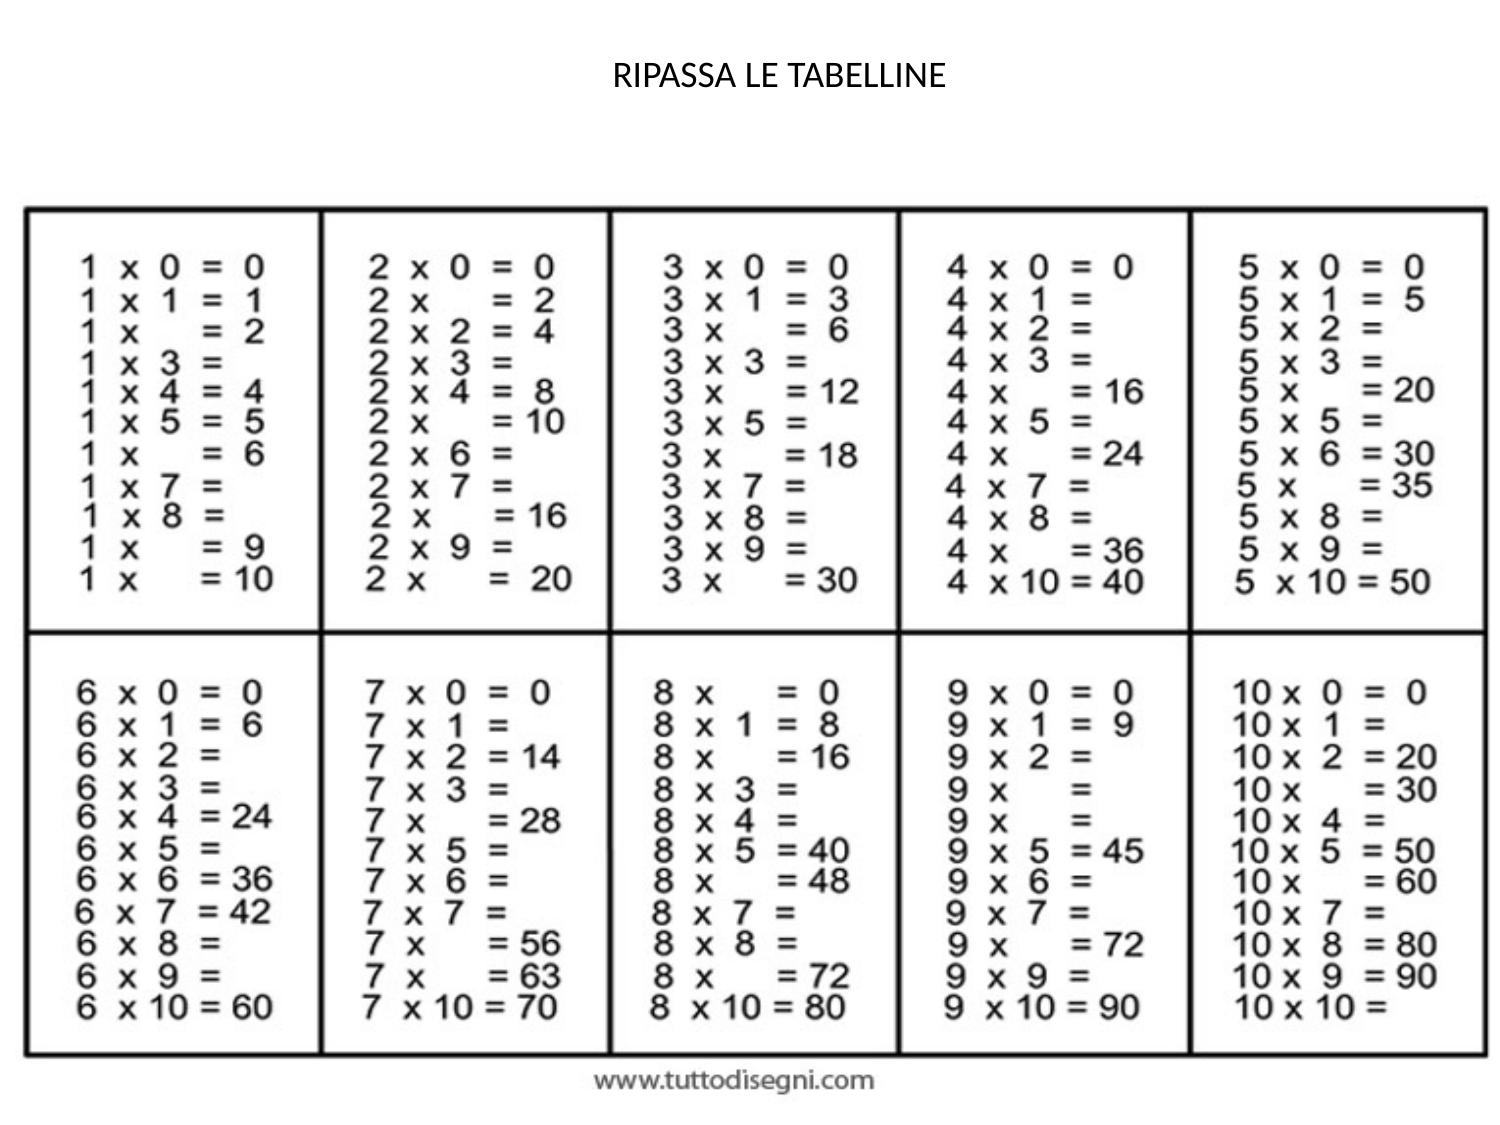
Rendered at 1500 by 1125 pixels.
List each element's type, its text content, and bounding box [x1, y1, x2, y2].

text_box RIPASSA LE TABELLINE [383, 42, 1176, 103]
picture [0, 178, 1500, 1125]
